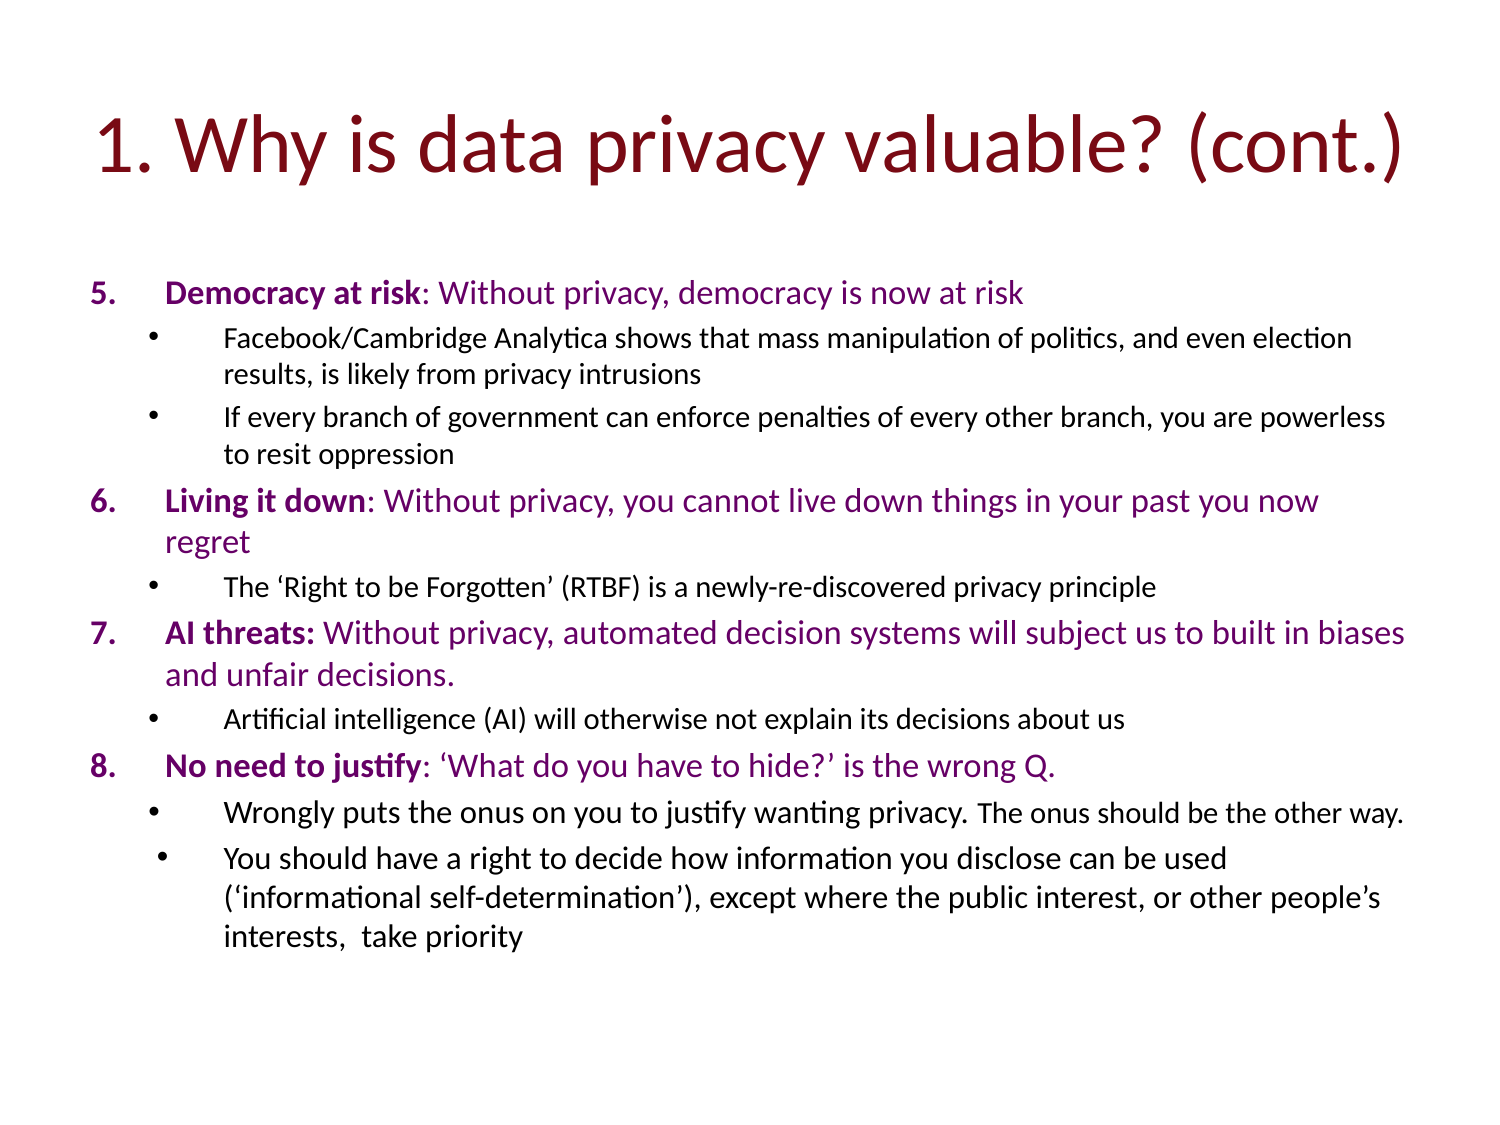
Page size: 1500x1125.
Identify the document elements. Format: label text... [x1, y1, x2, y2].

list Democracy at risk: Without privacy, democracy is now at risk Facebook/Cambridge Analytica shows that mass manipulation of politics, and even election results, is likely from privacy intrusions If every branch of government can enforce penalties of every other branch, you are powerless to resit oppression Living it down: Without privacy, you cannot live down things in your past you now regret The ‘Right to be Forgotten’ (RTBF) is a newly-re-discovered privacy principle AI threats: Without privacy, automated decision systems will subject us to built in biases and unfair decisions. Artificial intelligence (AI) will otherwise not explain its decisions about us No need to justify: ‘What do you have to hide?’ is the wrong Q. Wrongly puts the onus on you to justify wanting privacy. The onus should be the other way. You should have a right to decide how information you disclose can be used (‘informational self-determination’), except where the public interest, or other people’s interests, take priority [75, 262, 1425, 1005]
title 1. Why is data privacy valuable? (cont.) [75, 45, 1425, 233]
